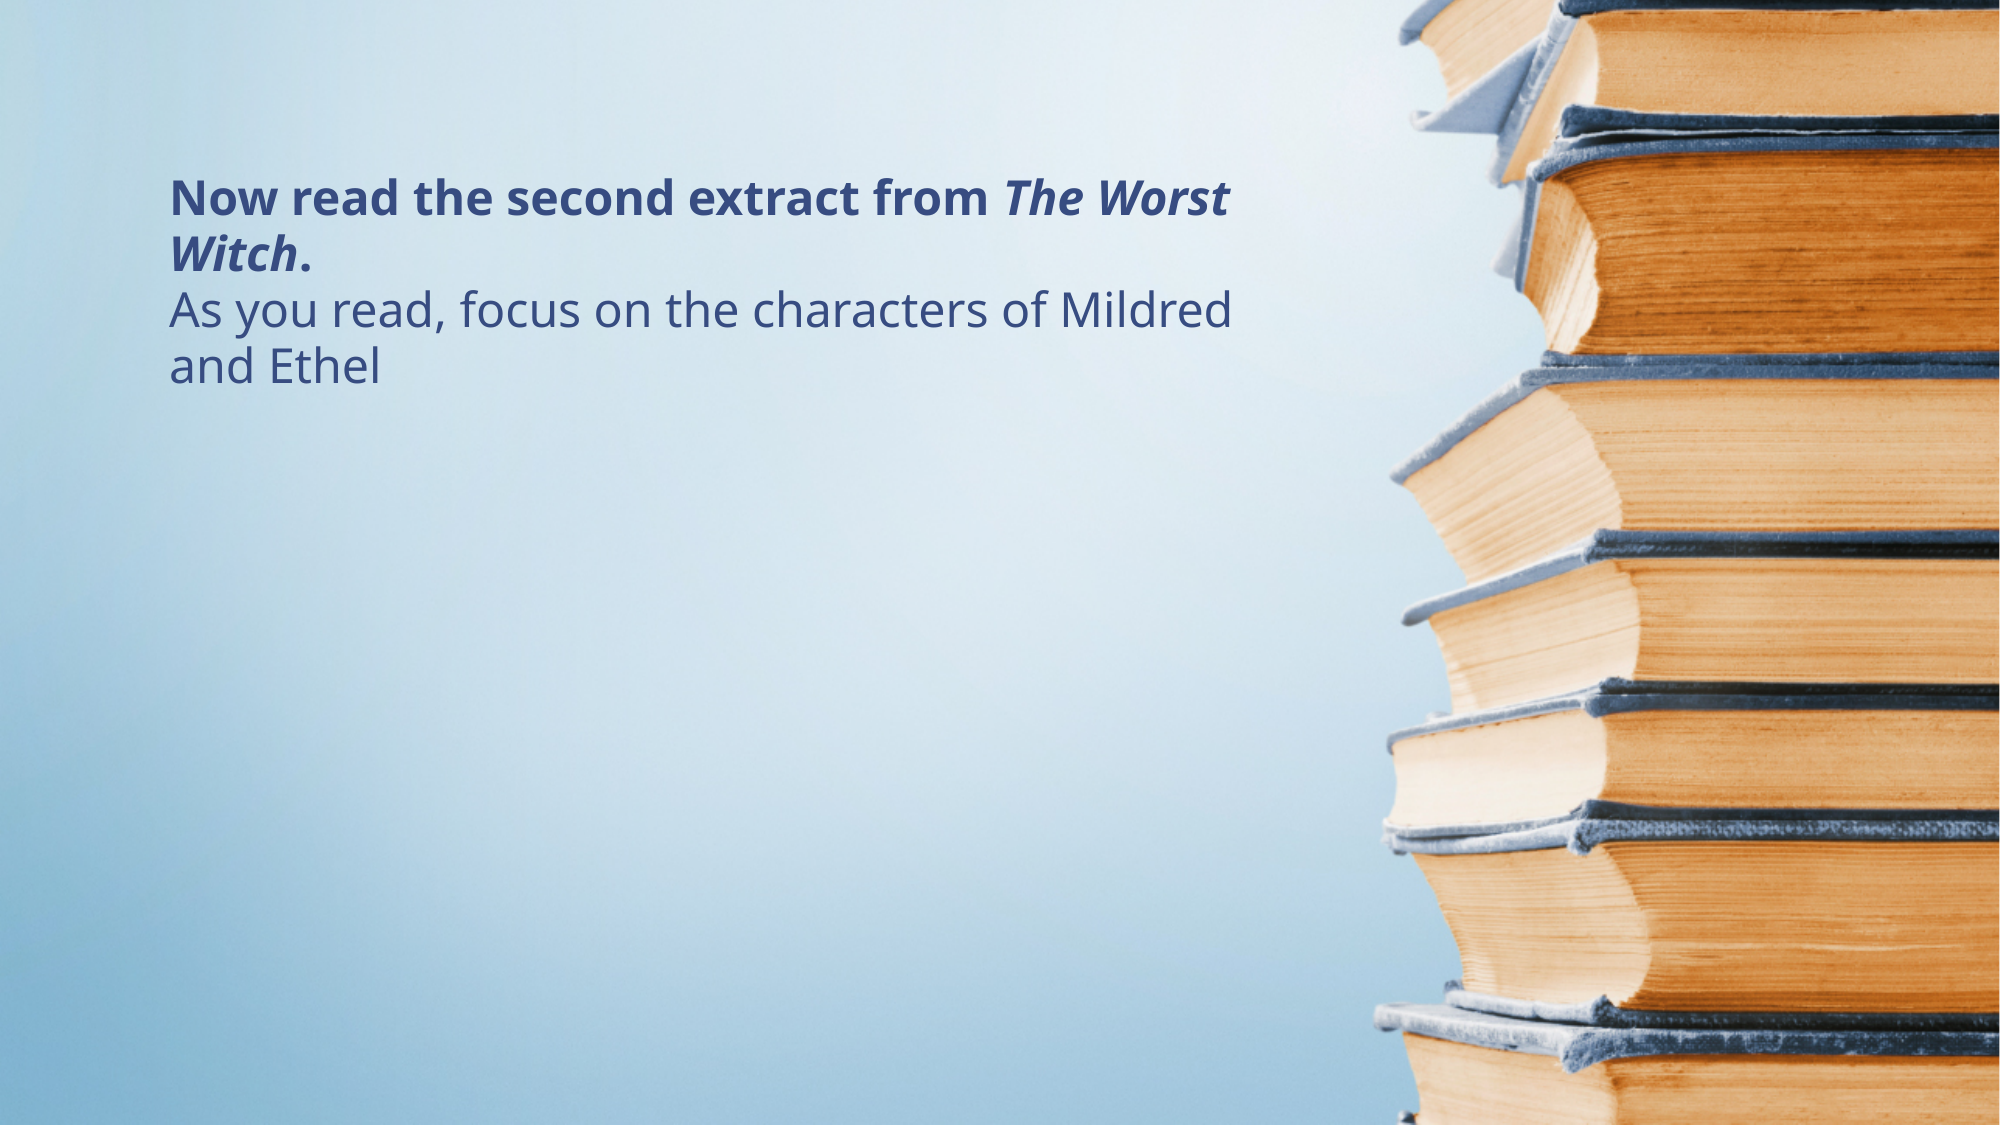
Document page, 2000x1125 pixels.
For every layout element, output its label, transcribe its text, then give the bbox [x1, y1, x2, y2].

picture [0, 0, 2000, 1125]
title Now read the second extract from The Worst Witch. As you read, focus on the characters of Mildred and Ethel [149, 160, 1299, 478]
